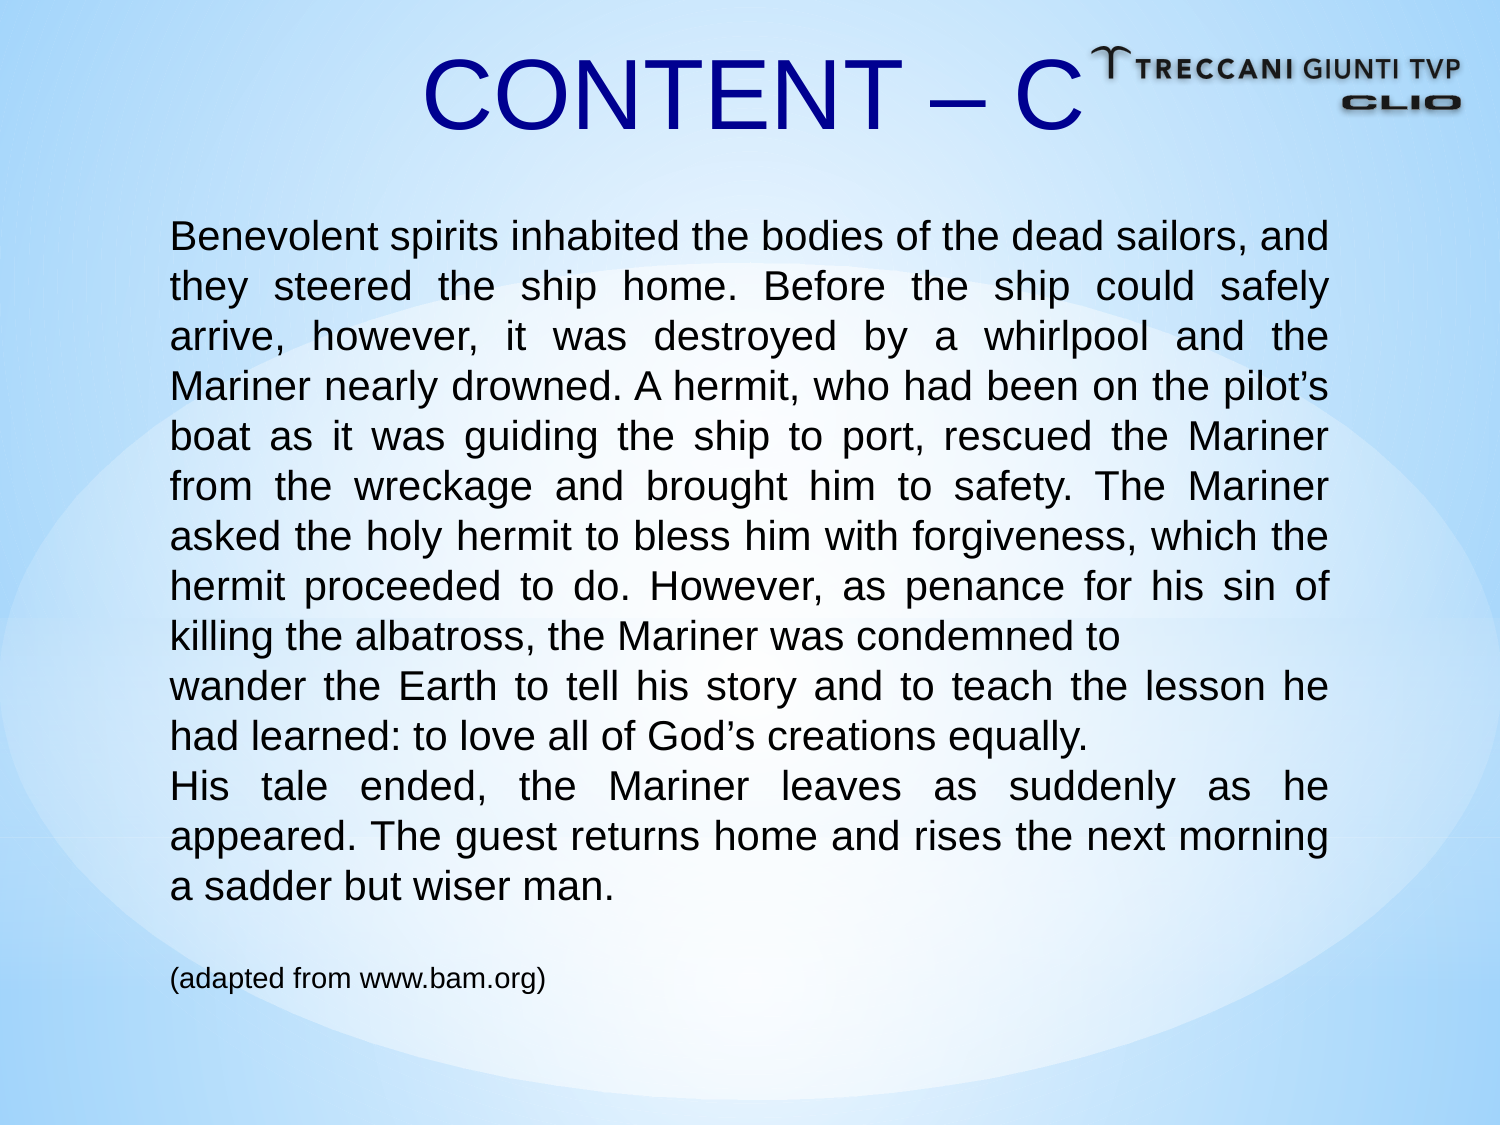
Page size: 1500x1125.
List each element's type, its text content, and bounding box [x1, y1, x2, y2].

list CONTENT – C [101, 22, 1399, 190]
text_box Benevolent spirits inhabited the bodies of the dead sailors, and they steered the ship home. Before the ship could safely arrive, however, it was destroyed by a whirlpool and the Mariner nearly drowned. A hermit, who had been on the pilot’s boat as it was guiding the ship to port, rescued the Mariner from the wreckage and brought him to safety. The Mariner asked the holy hermit to bless him with forgiveness, which the hermit proceeded to do. However, as penance for his sin of killing the albatross, the Mariner was condemned to wander the Earth to tell his story and to teach the lesson he had learned: to love all of God’s creations equally. His tale ended, the Mariner leaves as suddenly as he appeared. The guest returns home and rises the next morning a sadder but wiser man. (adapted from www.bam.org) [154, 201, 1345, 1002]
